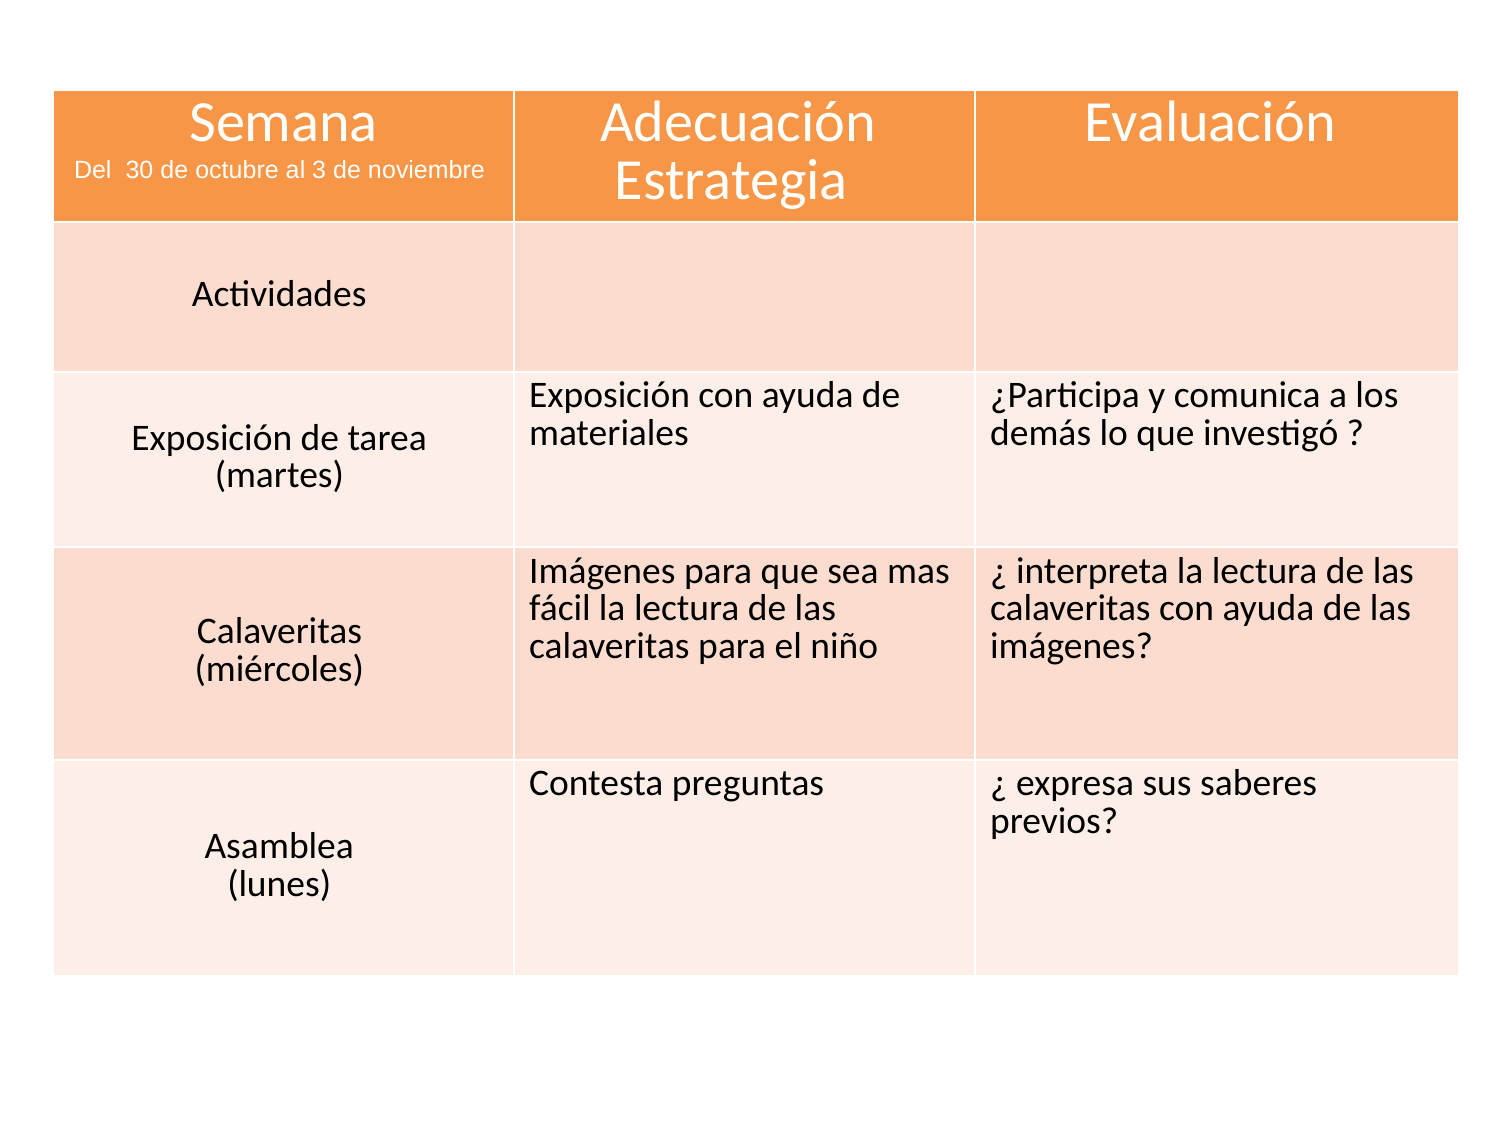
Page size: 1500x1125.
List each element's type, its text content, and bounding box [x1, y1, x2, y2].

table_cell Exposición de tarea (martes) [54, 373, 513, 546]
table_cell Contesta preguntas [515, 761, 974, 975]
table_cell ¿ interpreta la lectura de las calaveritas con ayuda de las imágenes? [976, 548, 1458, 759]
table_header Semana Del 30 de octubre al 3 de noviembre [54, 91, 513, 221]
table_header Adecuación Estrategia [515, 91, 974, 221]
table_cell Asamblea (lunes) [54, 761, 513, 975]
table_cell Actividades [54, 223, 513, 371]
table_cell ¿Participa y comunica a los demás lo que investigó ? [976, 373, 1458, 546]
table_cell [515, 223, 974, 371]
table_cell Imágenes para que sea mas fácil la lectura de las calaveritas para el niño [515, 548, 974, 759]
table_cell Calaveritas (miércoles) [54, 548, 513, 759]
table_cell [976, 223, 1458, 371]
table_header Evaluación [976, 91, 1458, 221]
table_cell Exposición con ayuda de materiales [515, 373, 974, 546]
table_cell ¿ expresa sus saberes previos? [976, 761, 1458, 975]
